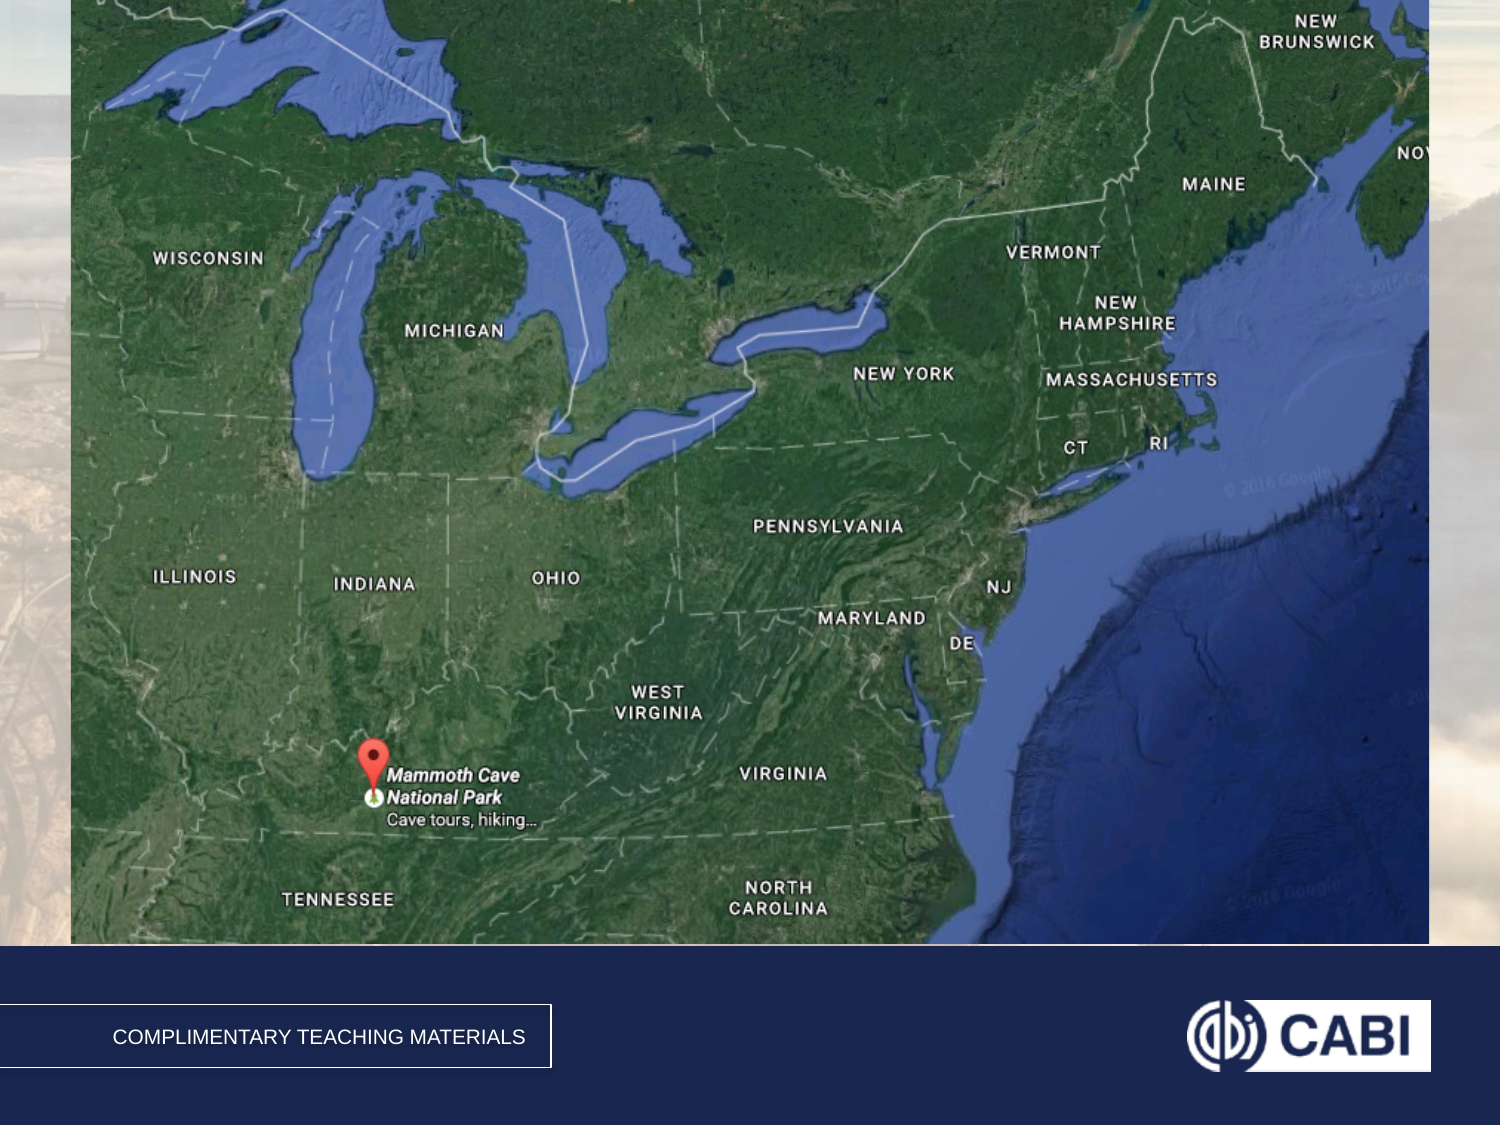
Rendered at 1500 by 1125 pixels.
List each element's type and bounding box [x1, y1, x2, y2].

picture [70, 0, 1430, 945]
picture [1187, 1000, 1431, 1072]
